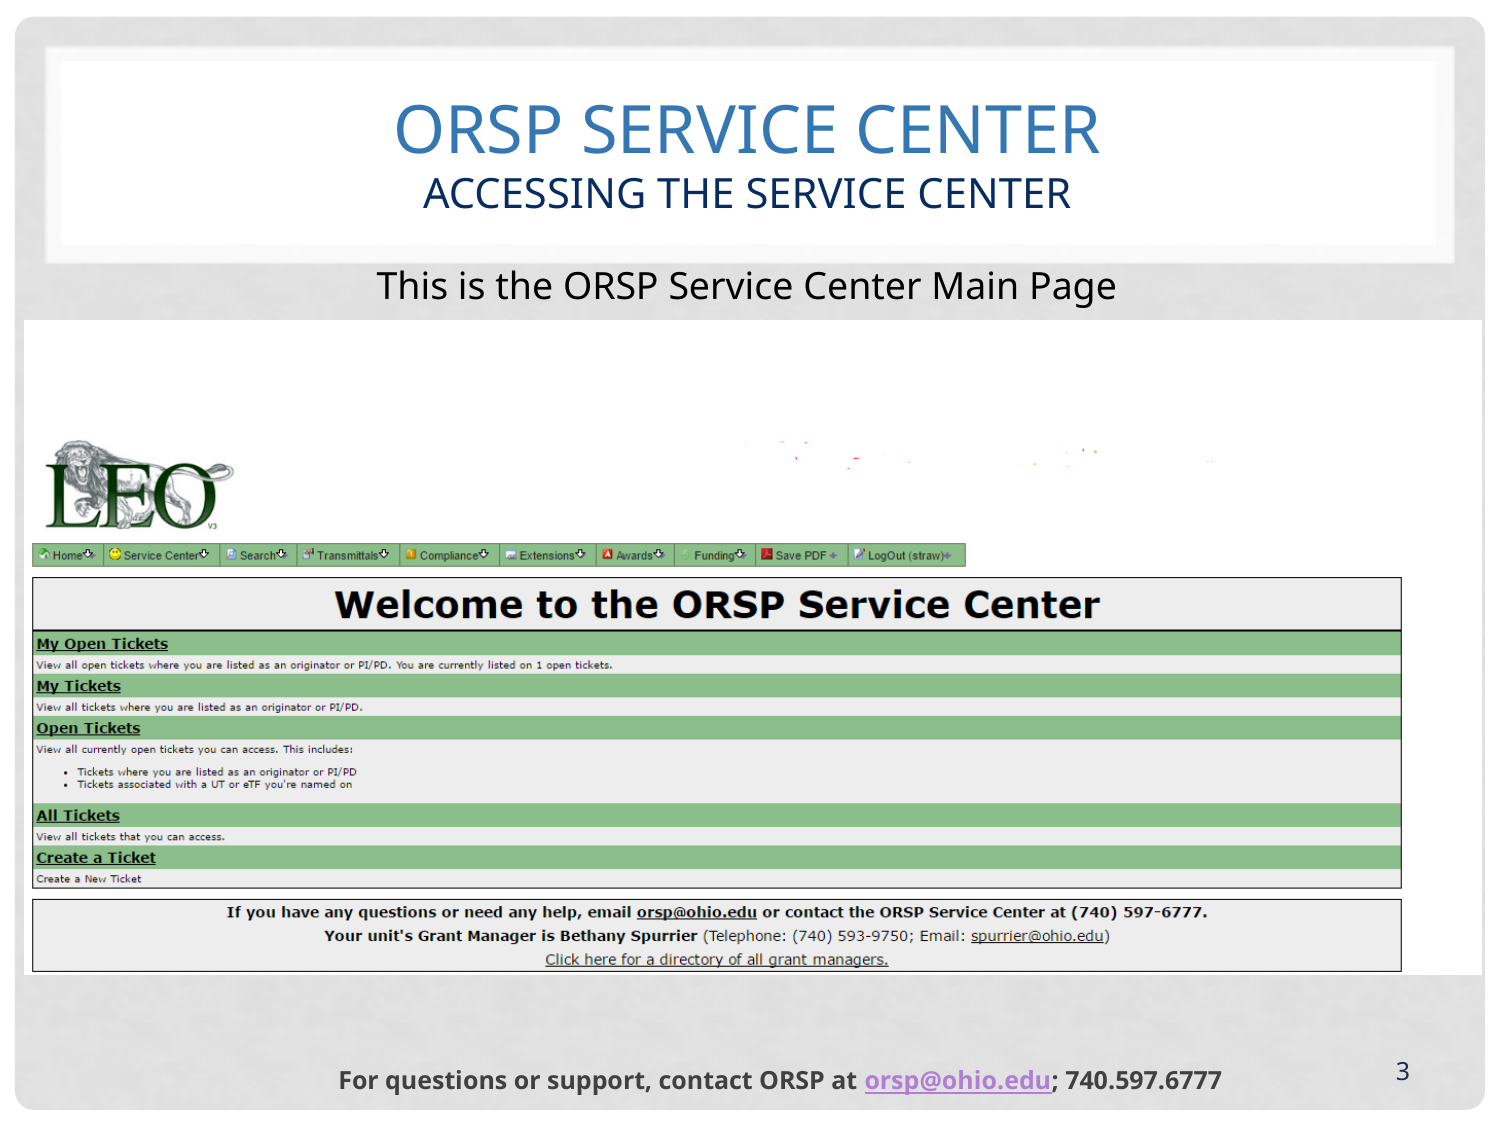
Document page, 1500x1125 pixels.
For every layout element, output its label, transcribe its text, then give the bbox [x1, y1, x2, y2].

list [24, 320, 1483, 976]
text_box This is the ORSP Service Center Main Page [361, 254, 1133, 315]
slide_number 3 [1074, 1042, 1425, 1103]
text_box For questions or support, contact ORSP at orsp@ohio.edu; 740.597.6777 [323, 1057, 1238, 1107]
title ORSP Service Center Accessing the Service Center [69, 66, 1425, 238]
